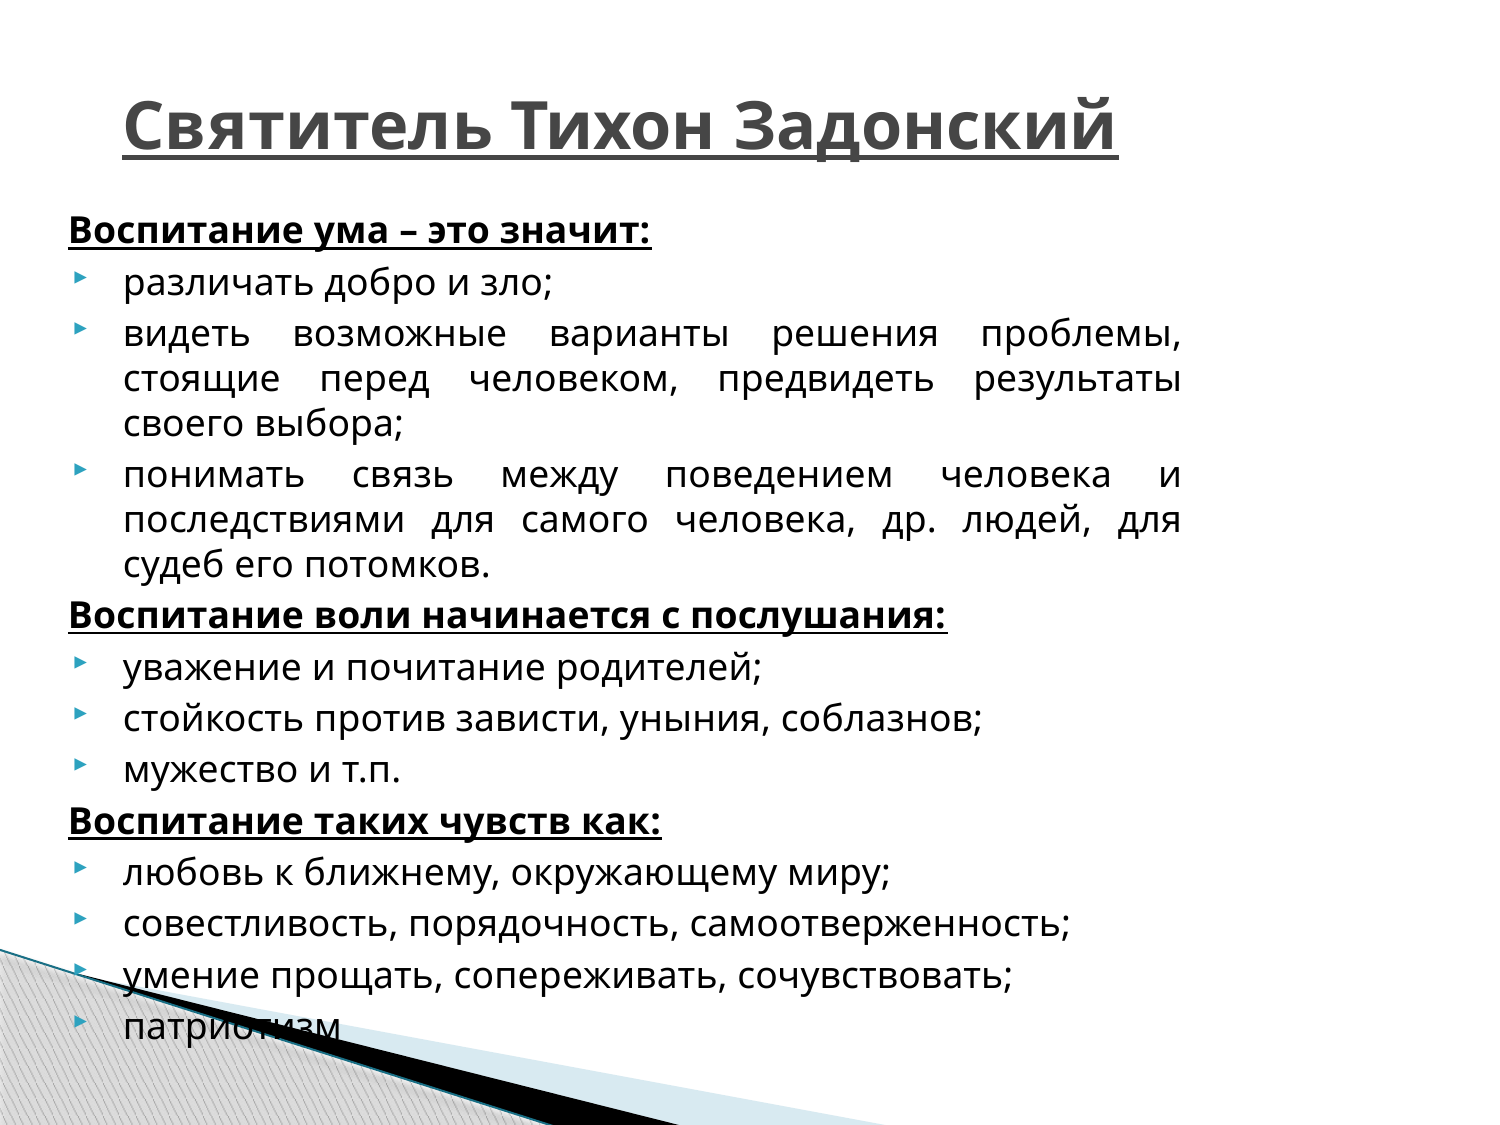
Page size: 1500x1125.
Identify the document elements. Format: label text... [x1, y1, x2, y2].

title Святитель Тихон Задонский [99, 58, 1142, 188]
list Воспитание ума – это значит: различать добро и зло; видеть возможные варианты решения проблемы, стоящие перед человеком, предвидеть результаты своего выбора; понимать связь между поведением человека и последствиями для самого человека, др. людей, для судеб его потомков. Воспитание воли начинается с послушания: уважение и почитание родителей; стойкость против зависти, уныния, соблазнов; мужество и т.п. Воспитание таких чувств как: любовь к ближнему, окружающему миру; совестливость, порядочность, самоотверженность; умение прощать, сопереживать, сочувствовать; патриотизм [53, 199, 1199, 1067]
